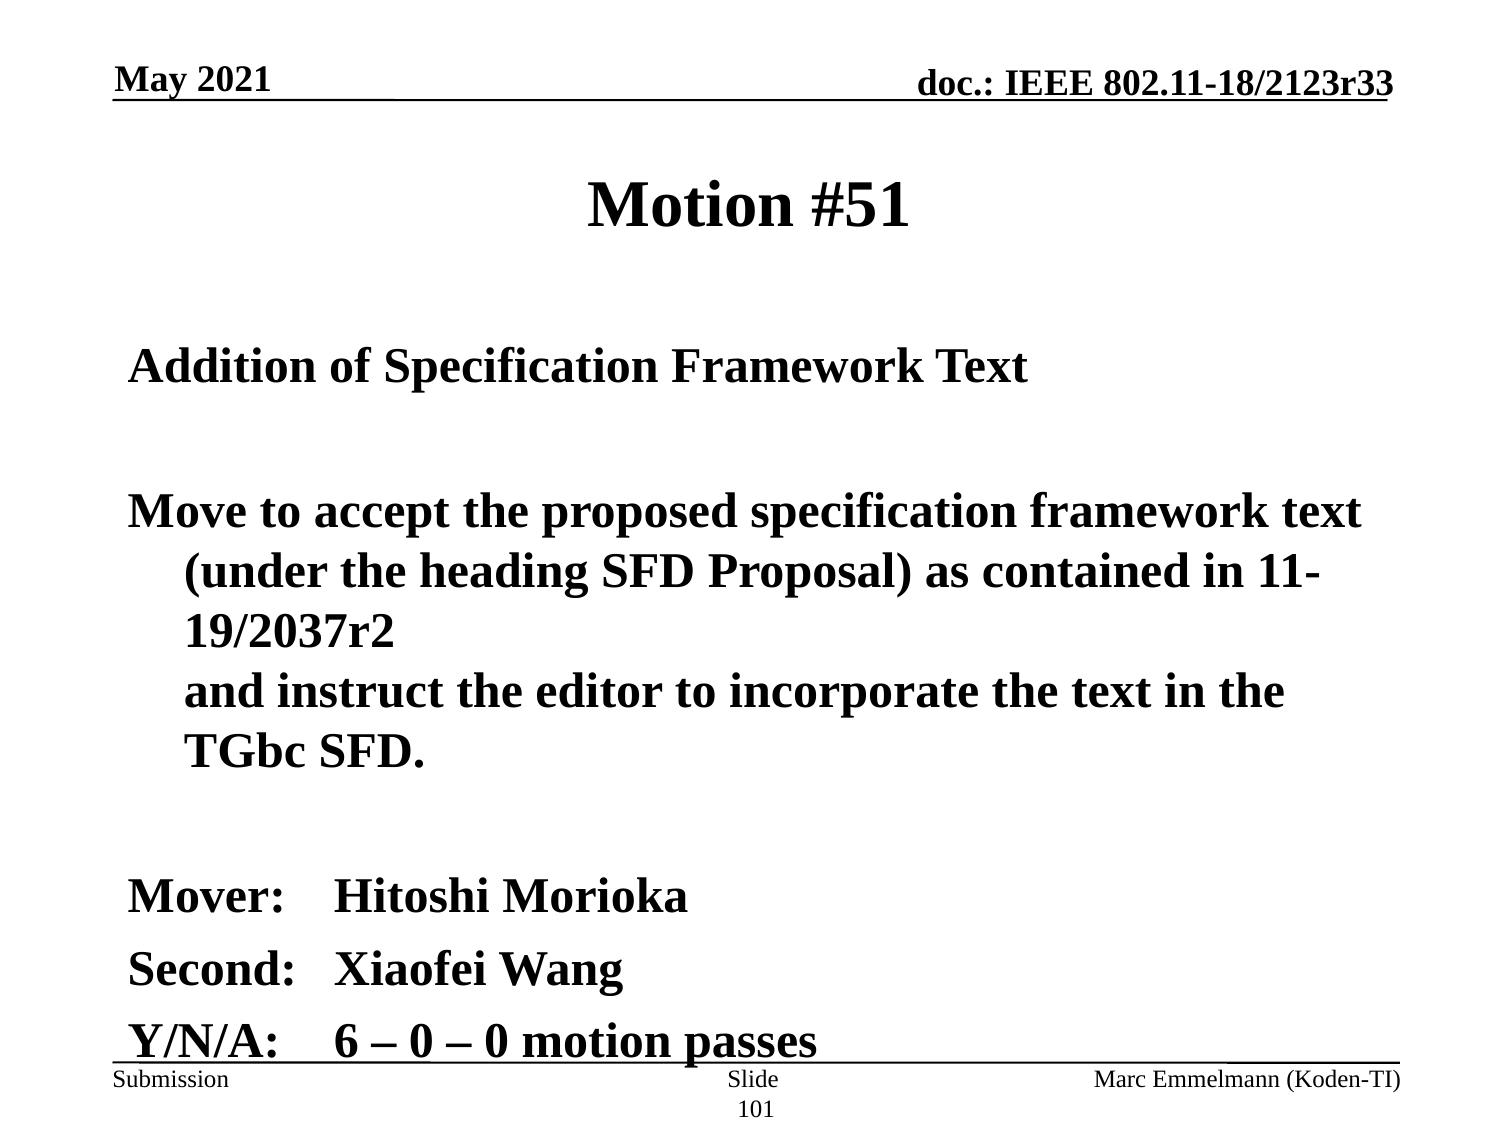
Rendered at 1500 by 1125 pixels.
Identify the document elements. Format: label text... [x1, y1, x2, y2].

list Addition of Specification Framework Text Move to accept the proposed specification framework text (under the heading SFD Proposal) as contained in 11-19/2037r2 and instruct the editor to incorporate the text in the TGbc SFD. Mover: Hitoshi Morioka Second: Xiaofei Wang Y/N/A: 6 – 0 – 0 motion passes [112, 324, 1388, 1000]
slide_number Slide 101 [712, 1061, 800, 1123]
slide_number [114, 54, 423, 100]
footer Marc Emmelmann (Koden-TI) [878, 1061, 1402, 1093]
title Motion #51 [112, 112, 1388, 288]
